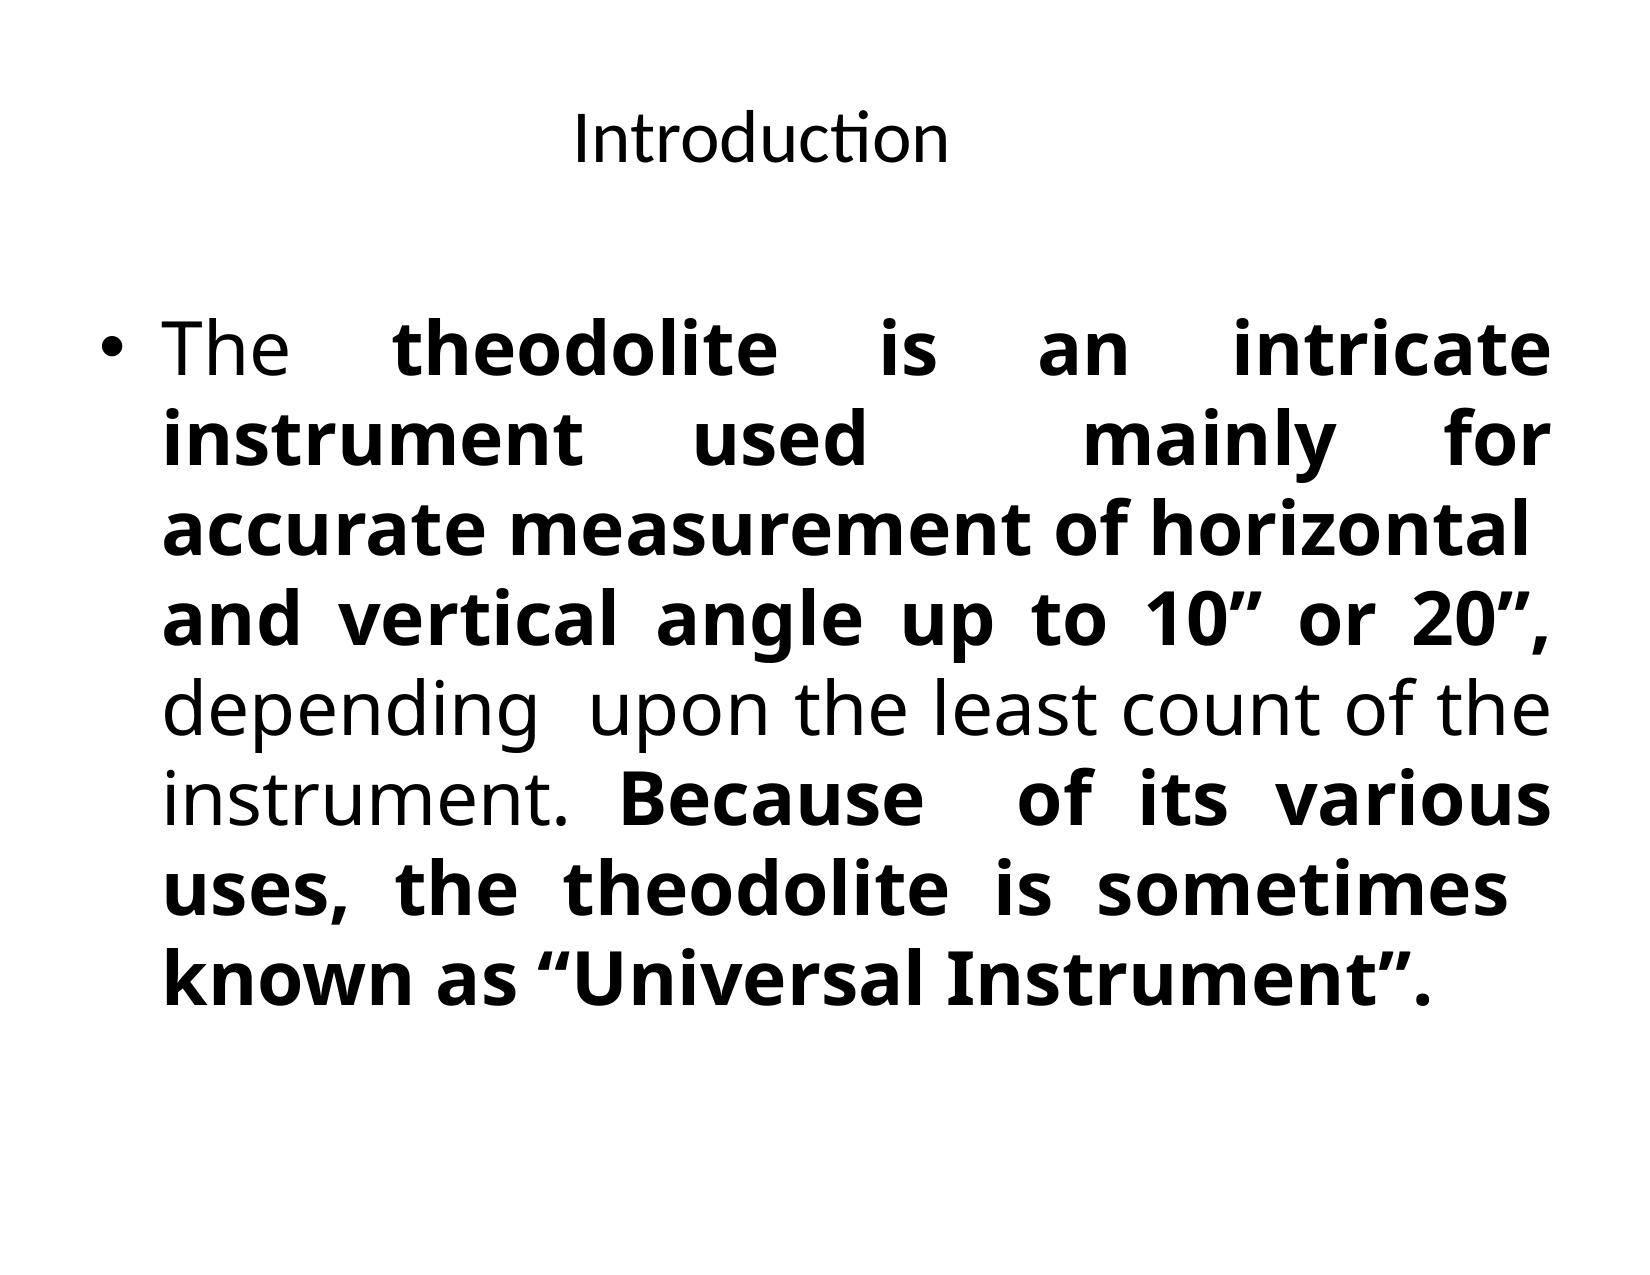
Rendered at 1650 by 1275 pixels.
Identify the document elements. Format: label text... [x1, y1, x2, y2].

text_box The theodolite is an intricate instrument used mainly for accurate measurement of horizontal and vertical angle up to 10” or 20”, depending upon the least count of the instrument. Because of its various uses, the theodolite is sometimes known as “Universal Instrument”. [96, 297, 1554, 1021]
text_box [67, 292, 1573, 1248]
title Introduction [570, 84, 1081, 292]
text_box [67, 46, 1573, 279]
